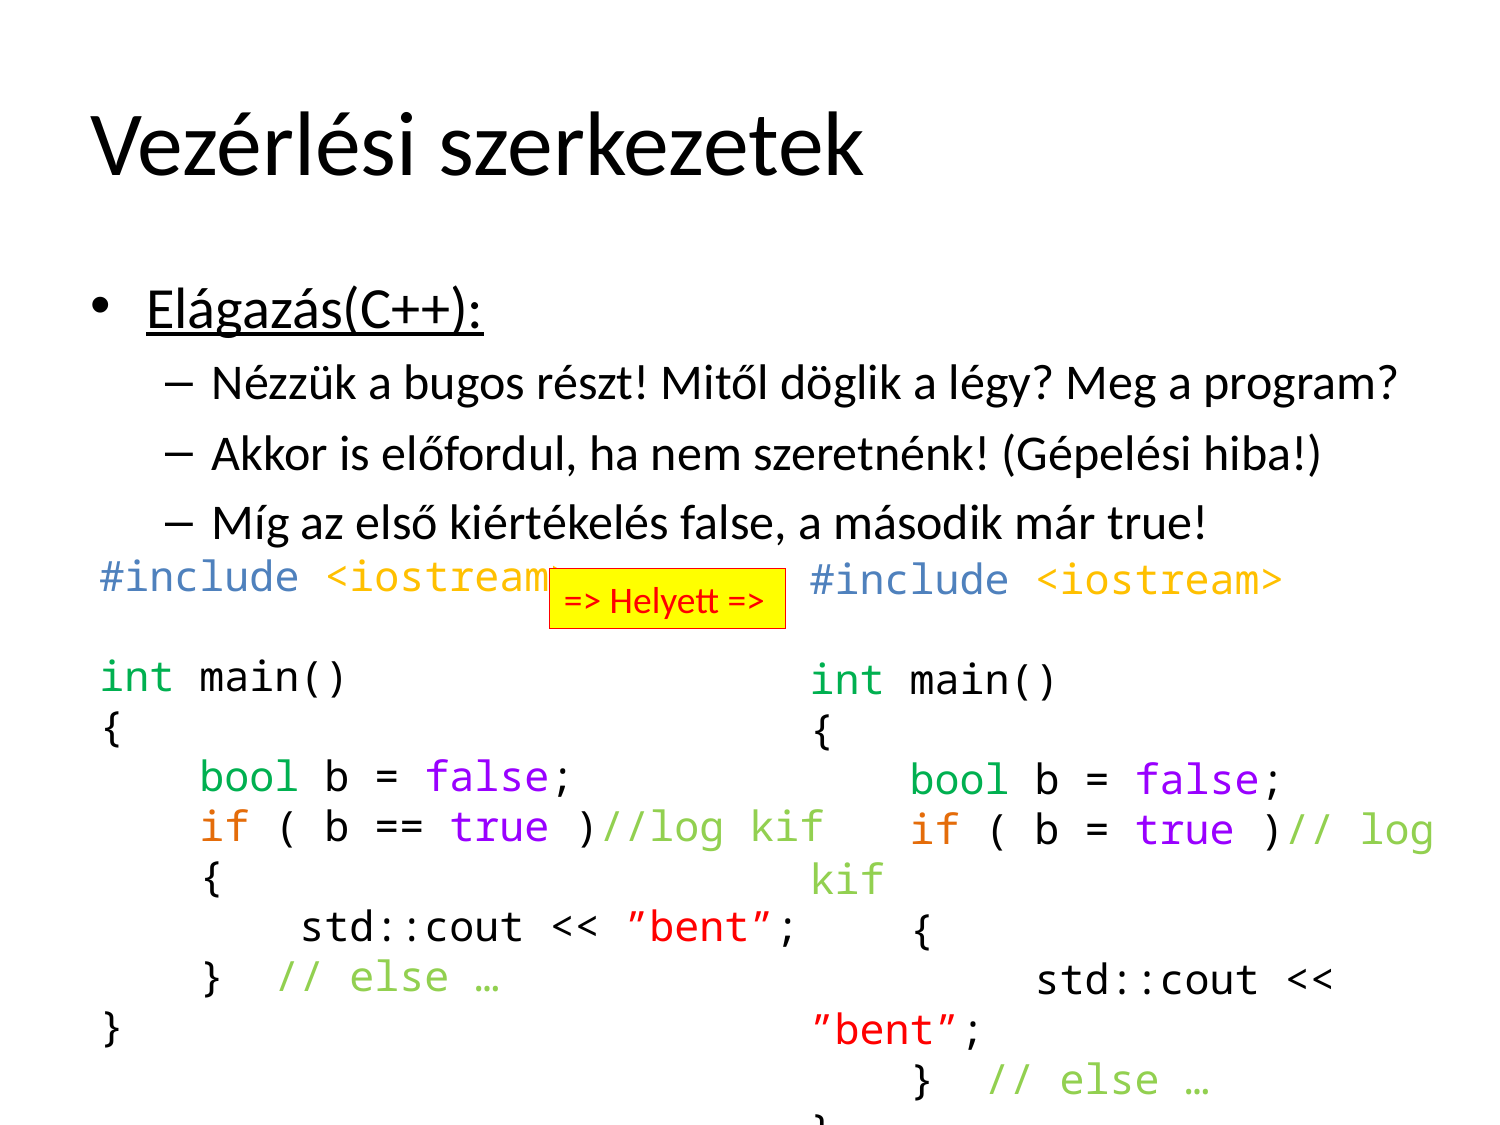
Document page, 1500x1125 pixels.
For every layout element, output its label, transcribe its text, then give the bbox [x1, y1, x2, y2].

list Elágazás(C++): Nézzük a bugos részt! Mitől döglik a légy? Meg a program? Akkor is előfordul, ha nem szeretnénk! (Gépelési hiba!) Míg az első kiértékelés false, a második már true! #include <iostream> int main() { bool b = false; if ( b == true )//log kif { std::cout << ”bent”; } // else … } [74, 262, 1500, 1071]
text_box #include <iostream> int main() { bool b = false; if ( b = true )// log kif { std::cout << ”bent”; } // else … } [785, 545, 1500, 1125]
title Vezérlési szerkezetek [74, 44, 1426, 233]
text_box => Helyett => [549, 568, 785, 629]
